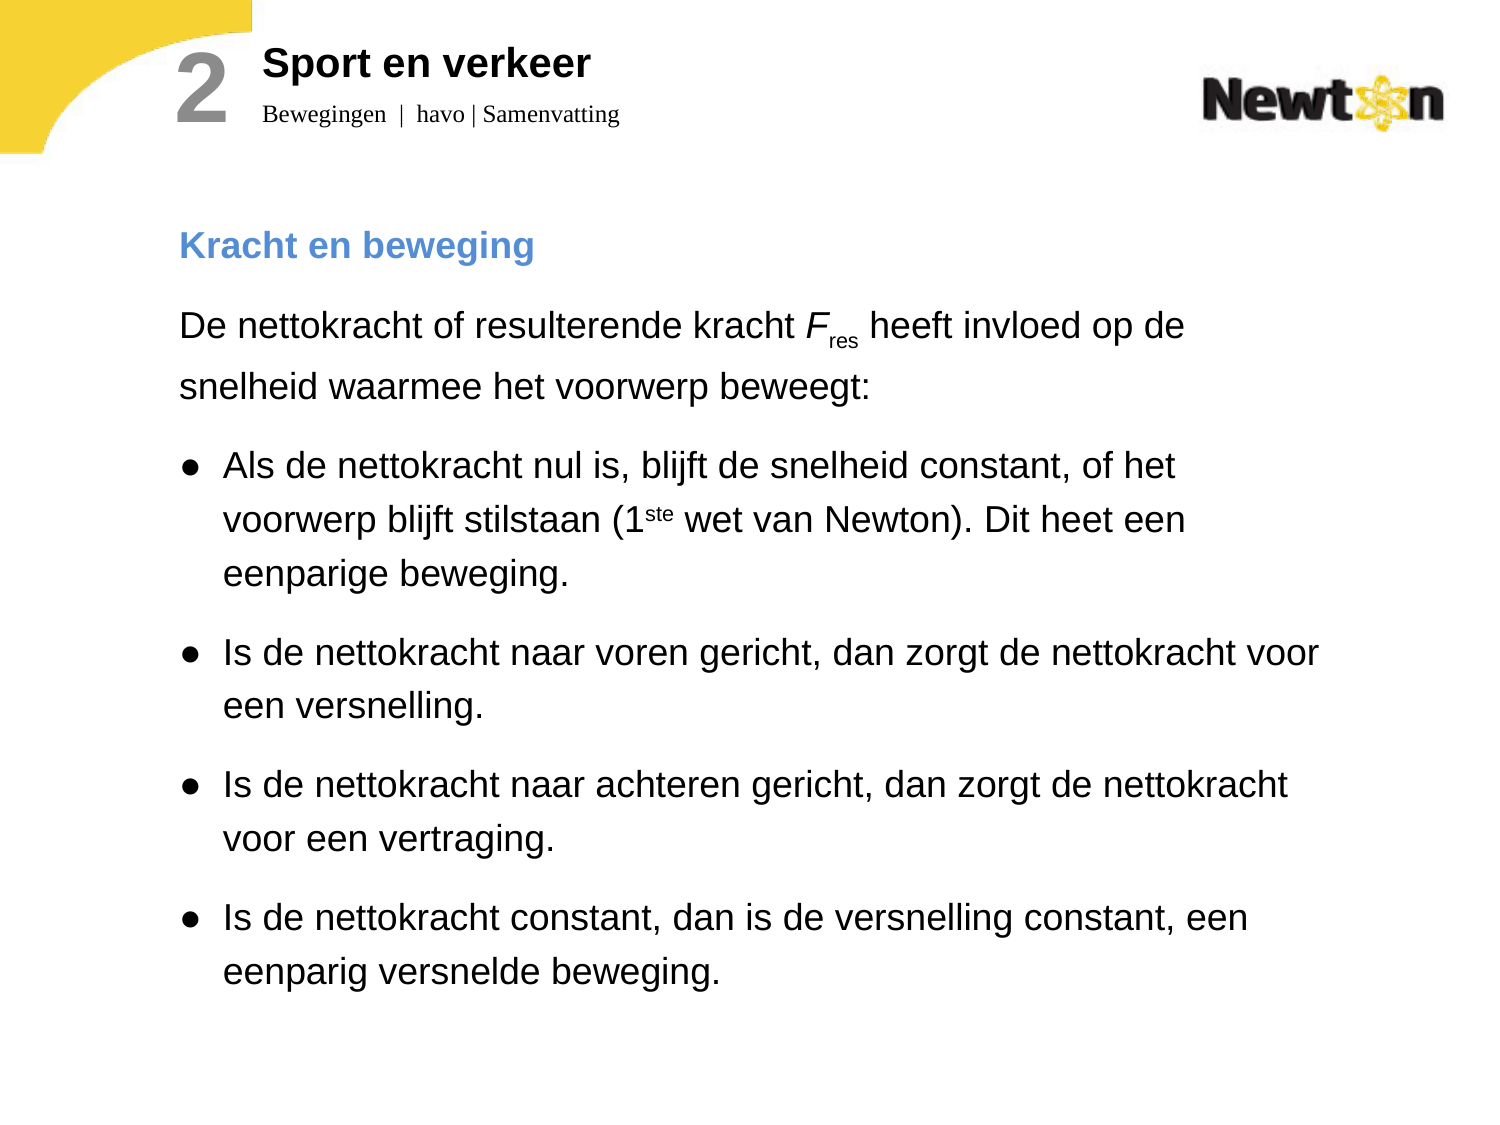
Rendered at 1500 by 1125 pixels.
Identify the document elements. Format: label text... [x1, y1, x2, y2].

footer 2 [142, 35, 262, 129]
title Sport en verkeer [262, 35, 1425, 108]
picture [1365, 108, 1376, 116]
list Bewegingen | havo | Samenvatting [262, 108, 1079, 139]
picture [0, 0, 1500, 1125]
picture [1379, 114, 1388, 125]
picture [1392, 108, 1402, 116]
list Kracht en beweging De nettokracht of resulterende kracht Fres heeft invloed op de snelheid waarmee het voorwerp beweegt: ● Als de nettokracht nul is, blijft de snelheid constant, of het voorwerp blijft stilstaan (1ste wet van Newton). Dit heet een eenparige beweging. ● Is de nettokracht naar voren gericht, dan zorgt de nettokracht voor een versnelling. ● Is de nettokracht naar achteren gericht, dan zorgt de nettokracht voor een vertraging. ● Is de nettokracht constant, dan is de versnelling constant, een eenparig versnelde beweging. [179, 212, 1333, 1028]
